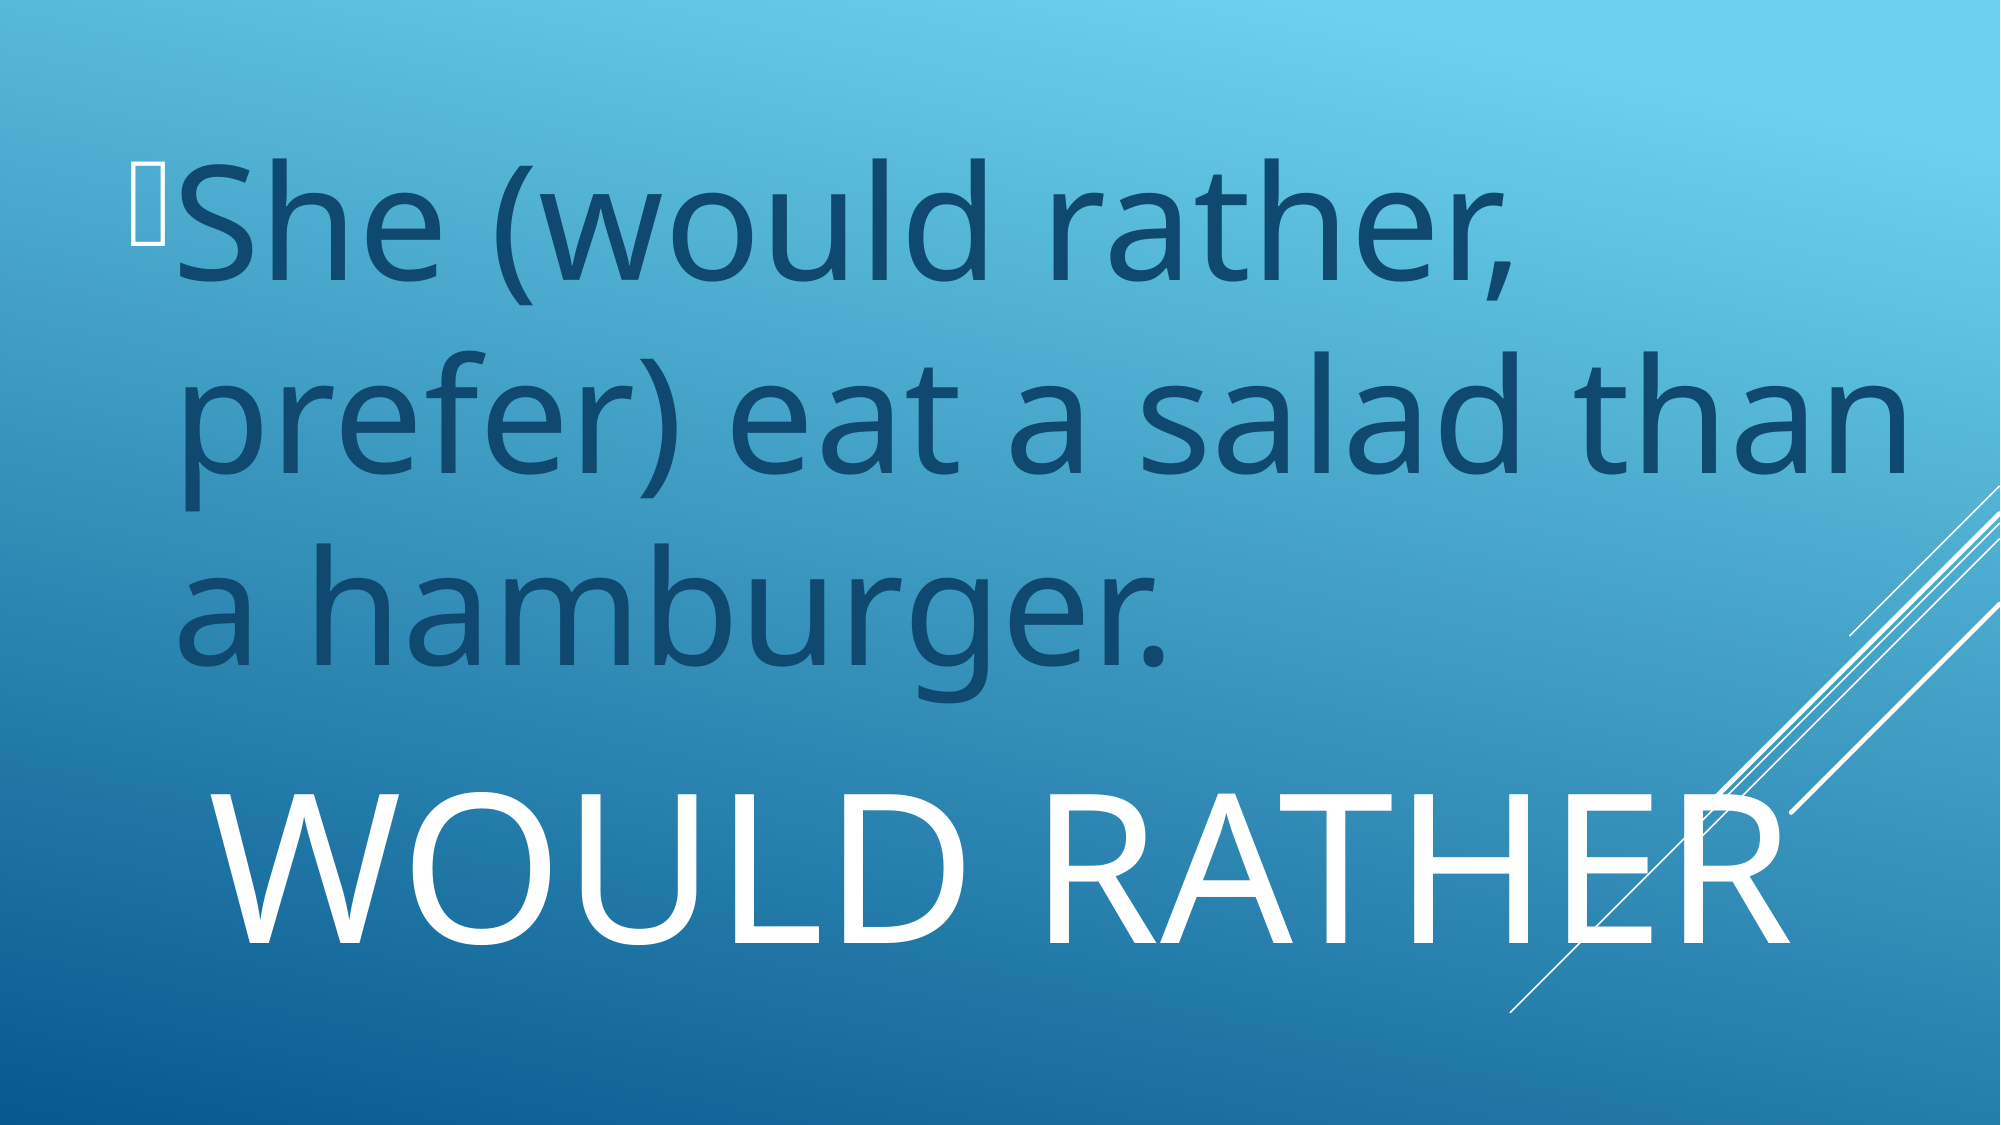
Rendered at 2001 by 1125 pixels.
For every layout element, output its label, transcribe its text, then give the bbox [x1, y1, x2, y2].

title Would rather [112, 736, 1891, 984]
list She (would rather, prefer) eat a salad than a hamburger. [112, 112, 2000, 706]
